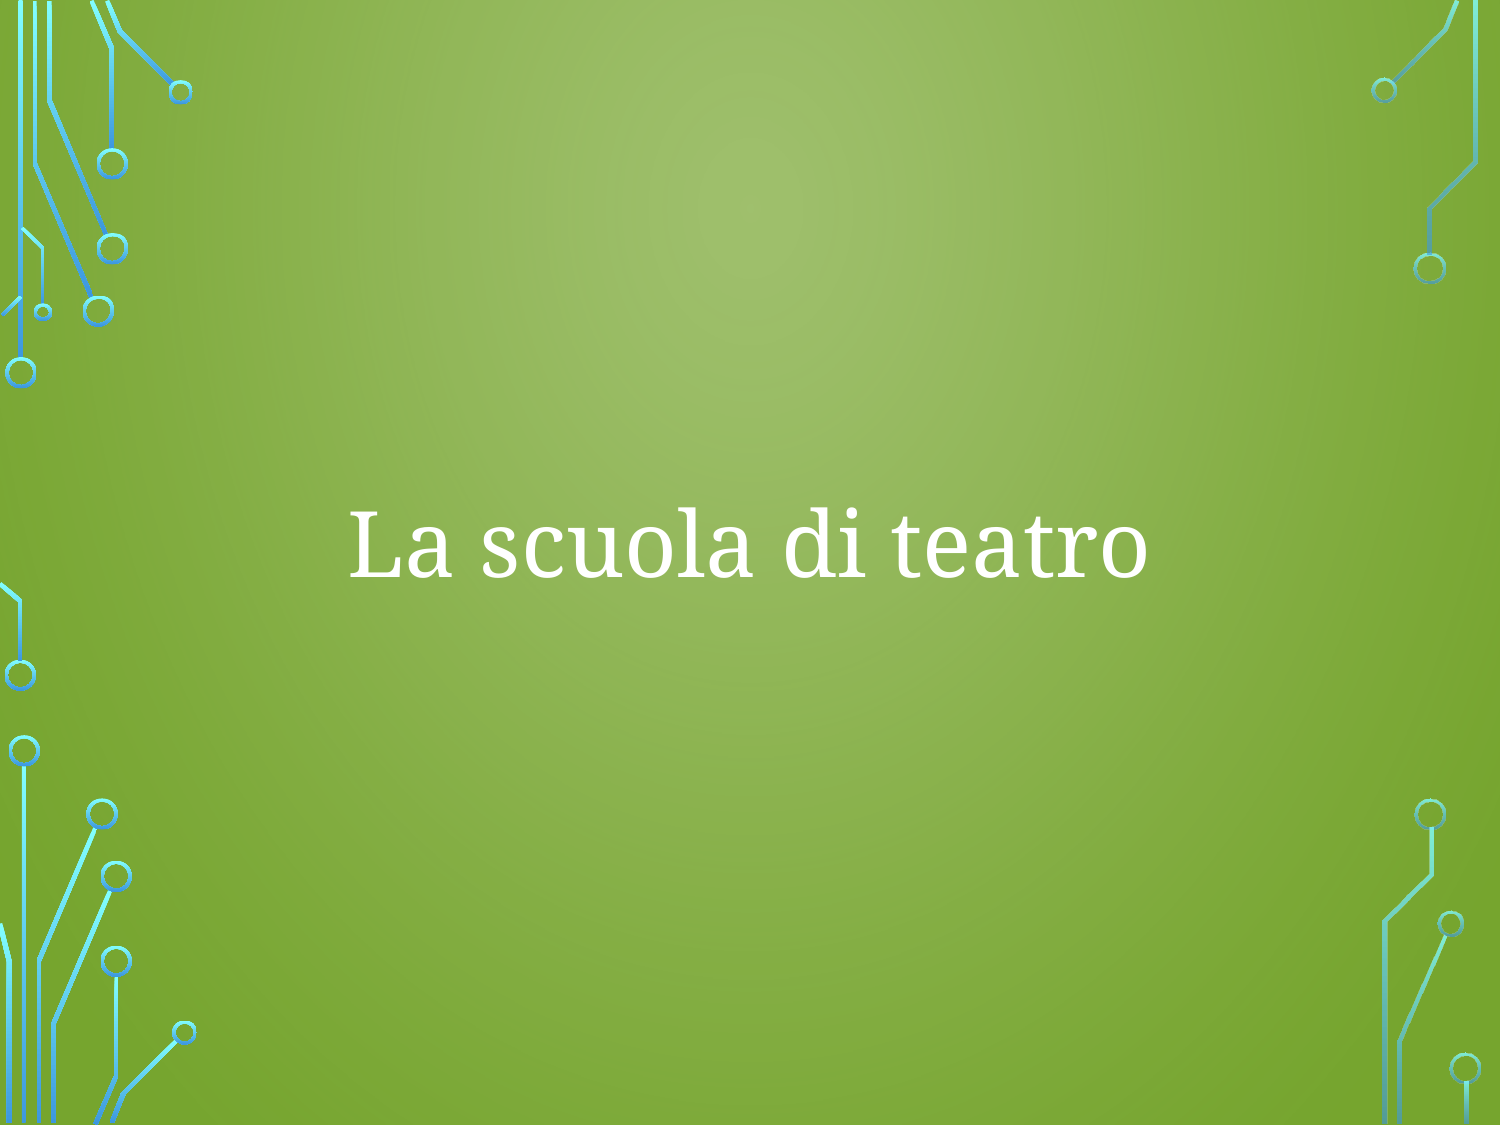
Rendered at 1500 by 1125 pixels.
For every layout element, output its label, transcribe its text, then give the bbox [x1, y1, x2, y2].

text_box La scuola di teatro [204, 478, 1296, 647]
